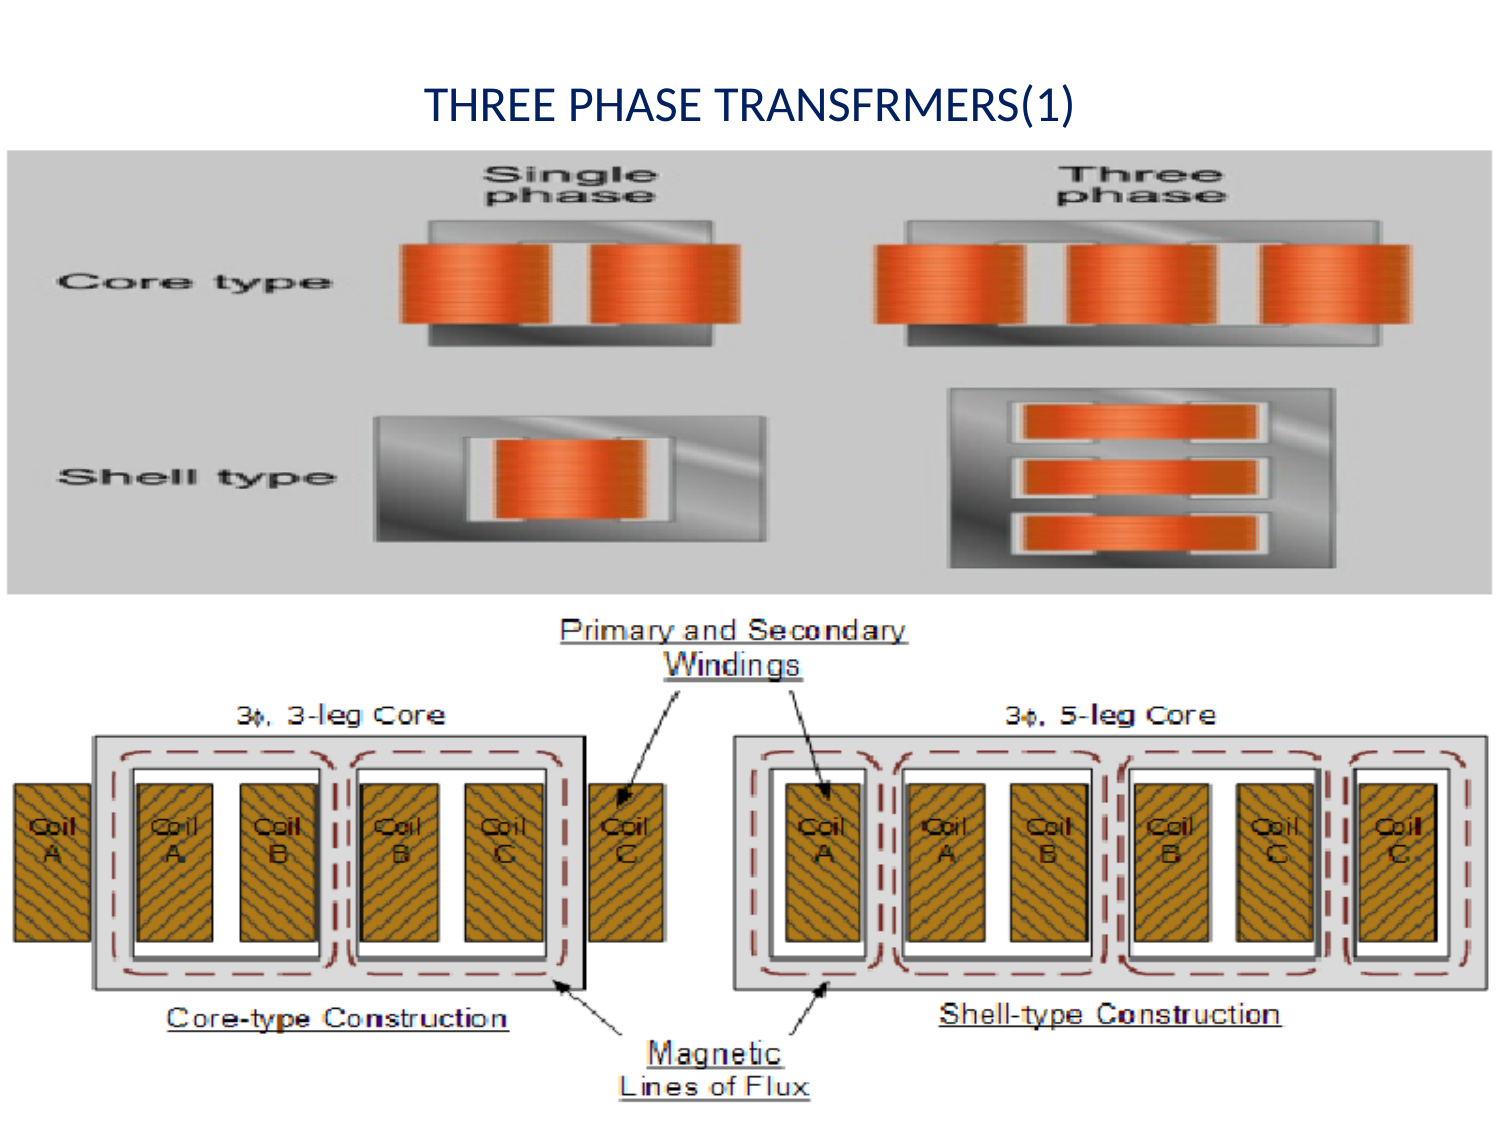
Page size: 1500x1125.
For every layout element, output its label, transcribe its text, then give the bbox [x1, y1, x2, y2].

picture [0, 149, 1500, 1125]
title THREE PHASE TRANSFRMERS(1) [112, 62, 1388, 148]
